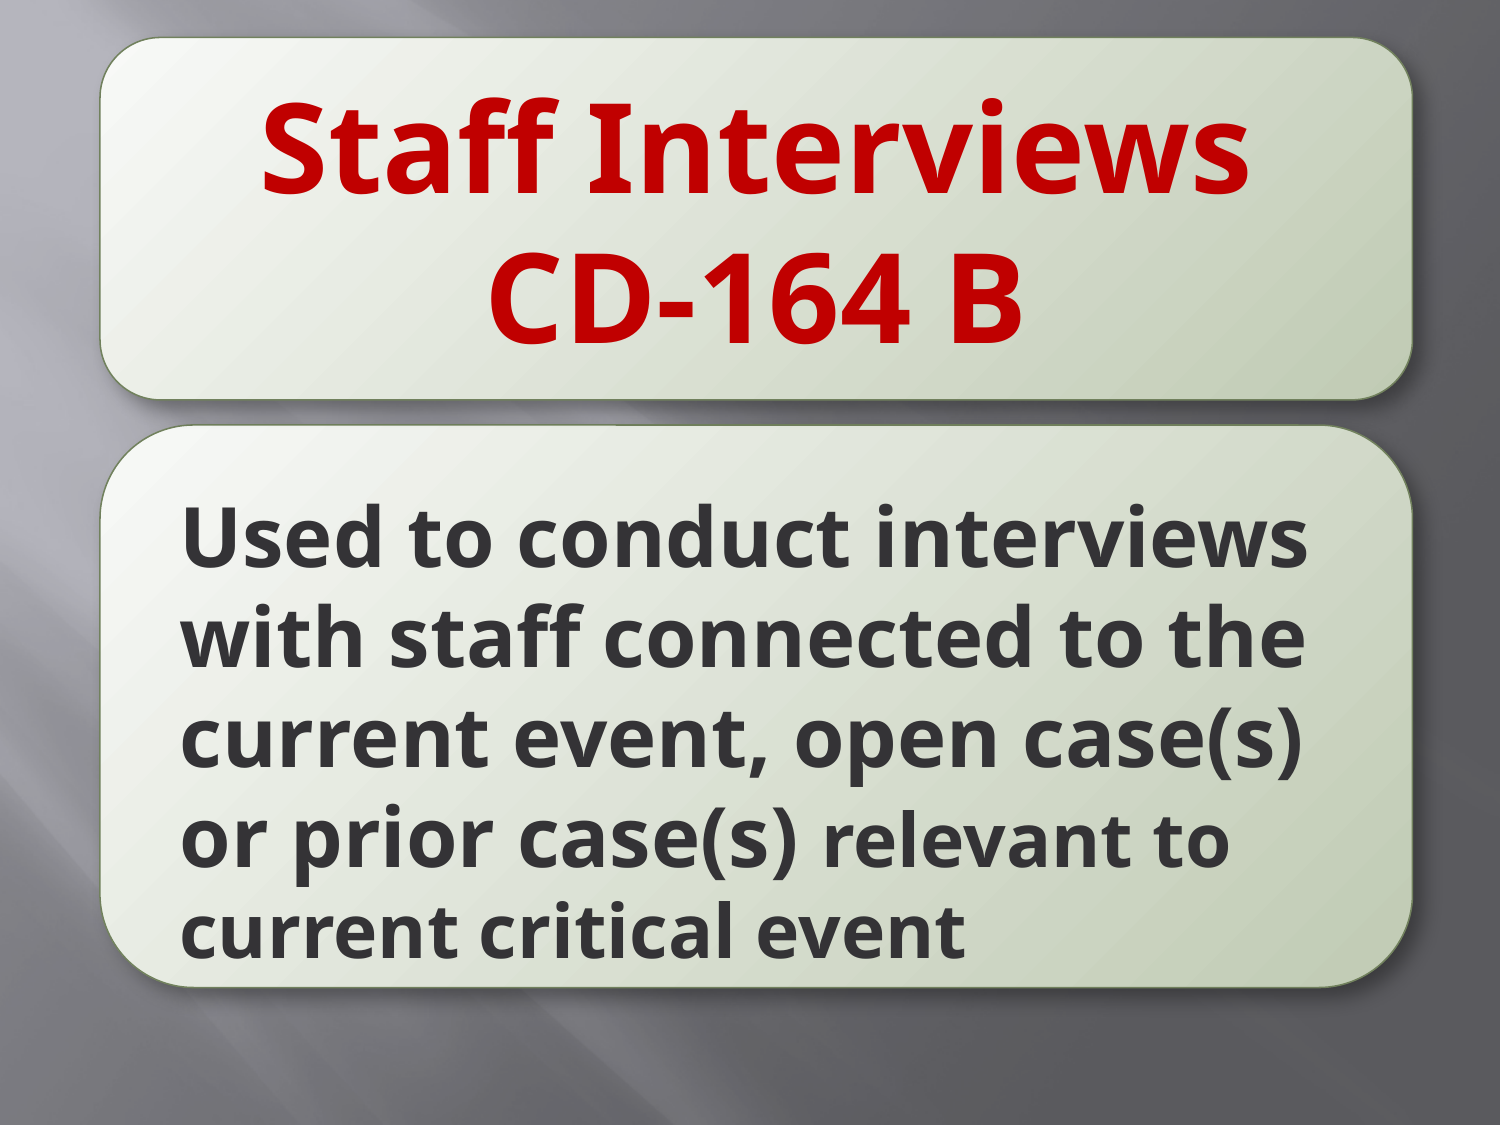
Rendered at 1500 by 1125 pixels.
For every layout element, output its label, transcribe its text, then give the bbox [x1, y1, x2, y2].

text_box Staff Interviews CD-164 B [99, 36, 1414, 401]
text_box Used to conduct interviews with staff connected to the current event, open case(s) or prior case(s) relevant to current critical event [99, 424, 1414, 989]
